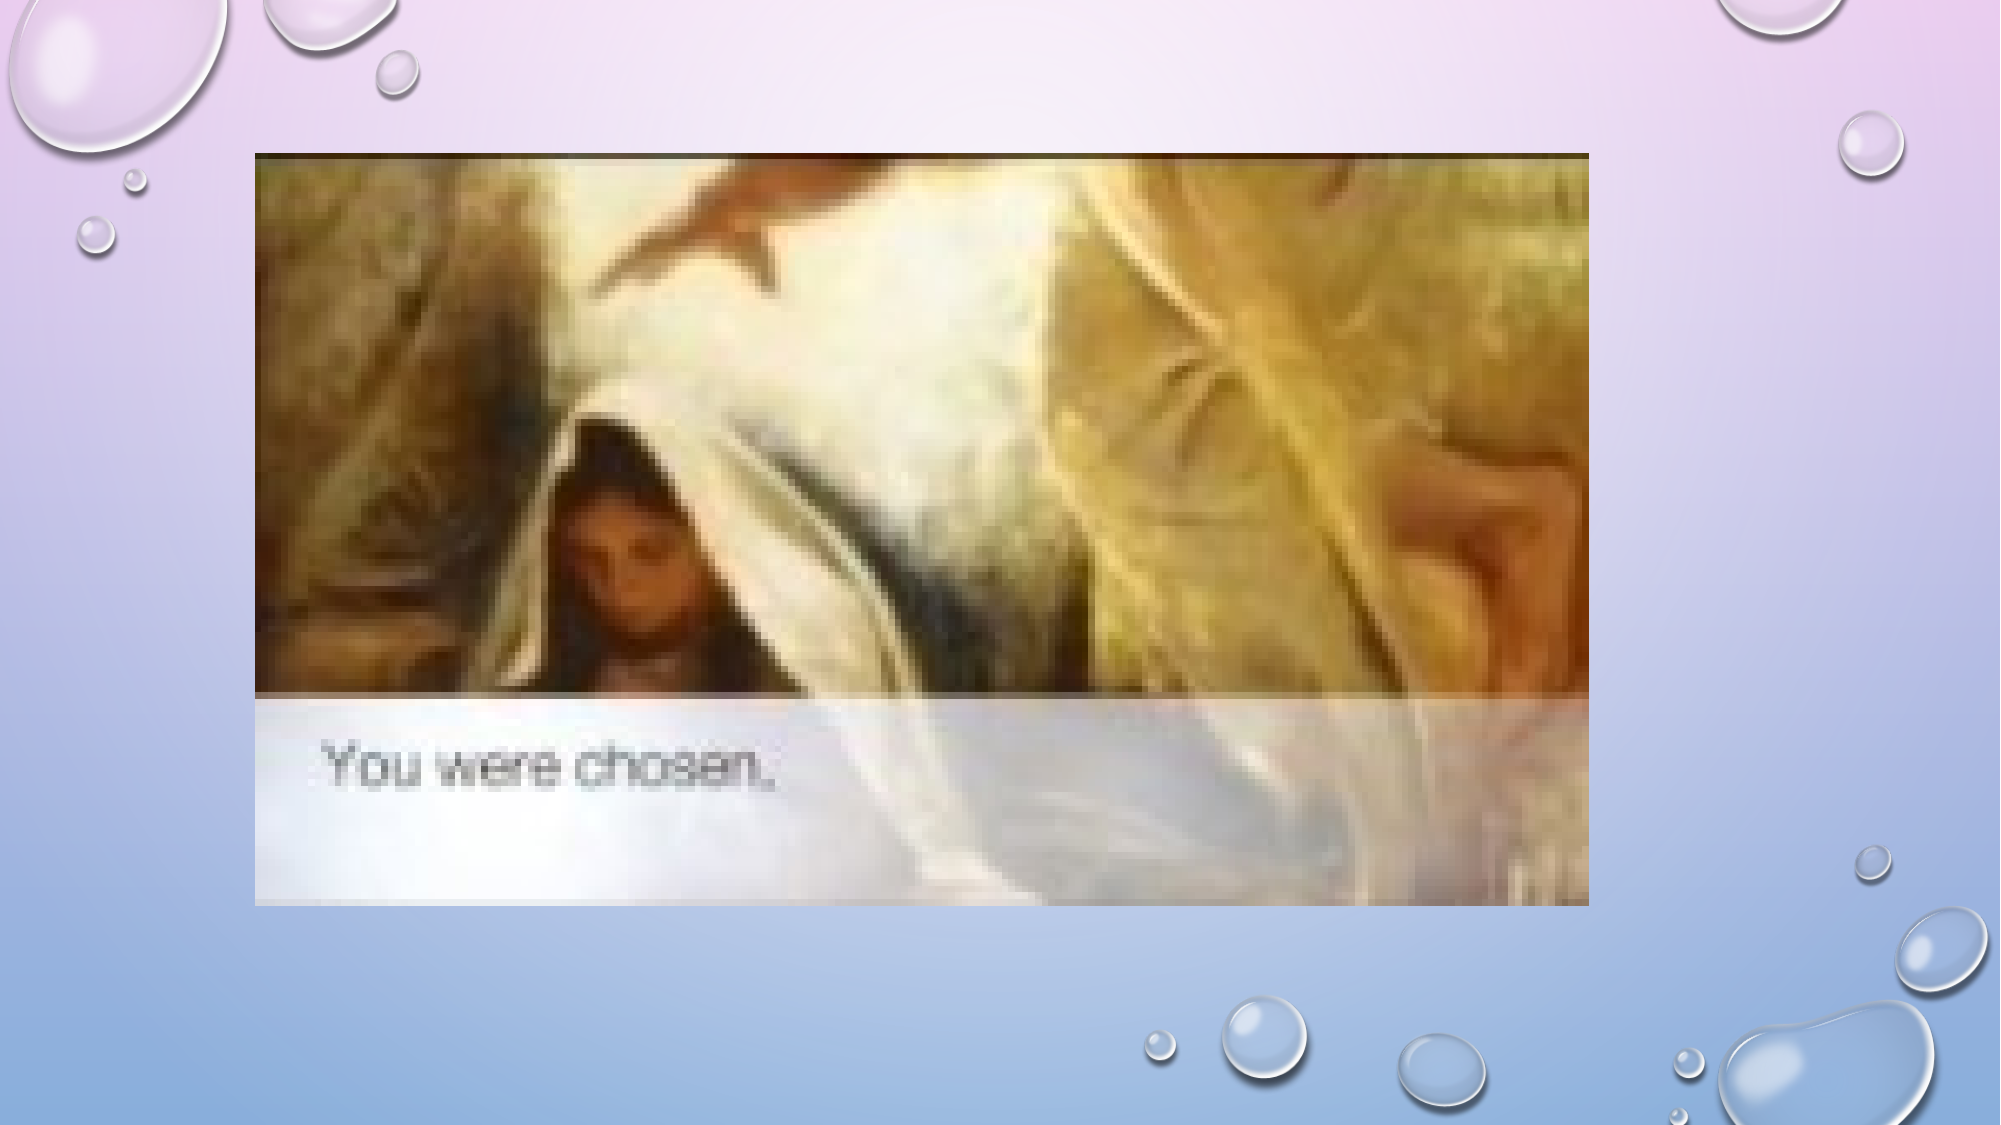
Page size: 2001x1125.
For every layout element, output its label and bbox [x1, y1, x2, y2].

picture [0, 0, 2000, 1125]
text_box [254, 152, 1590, 907]
